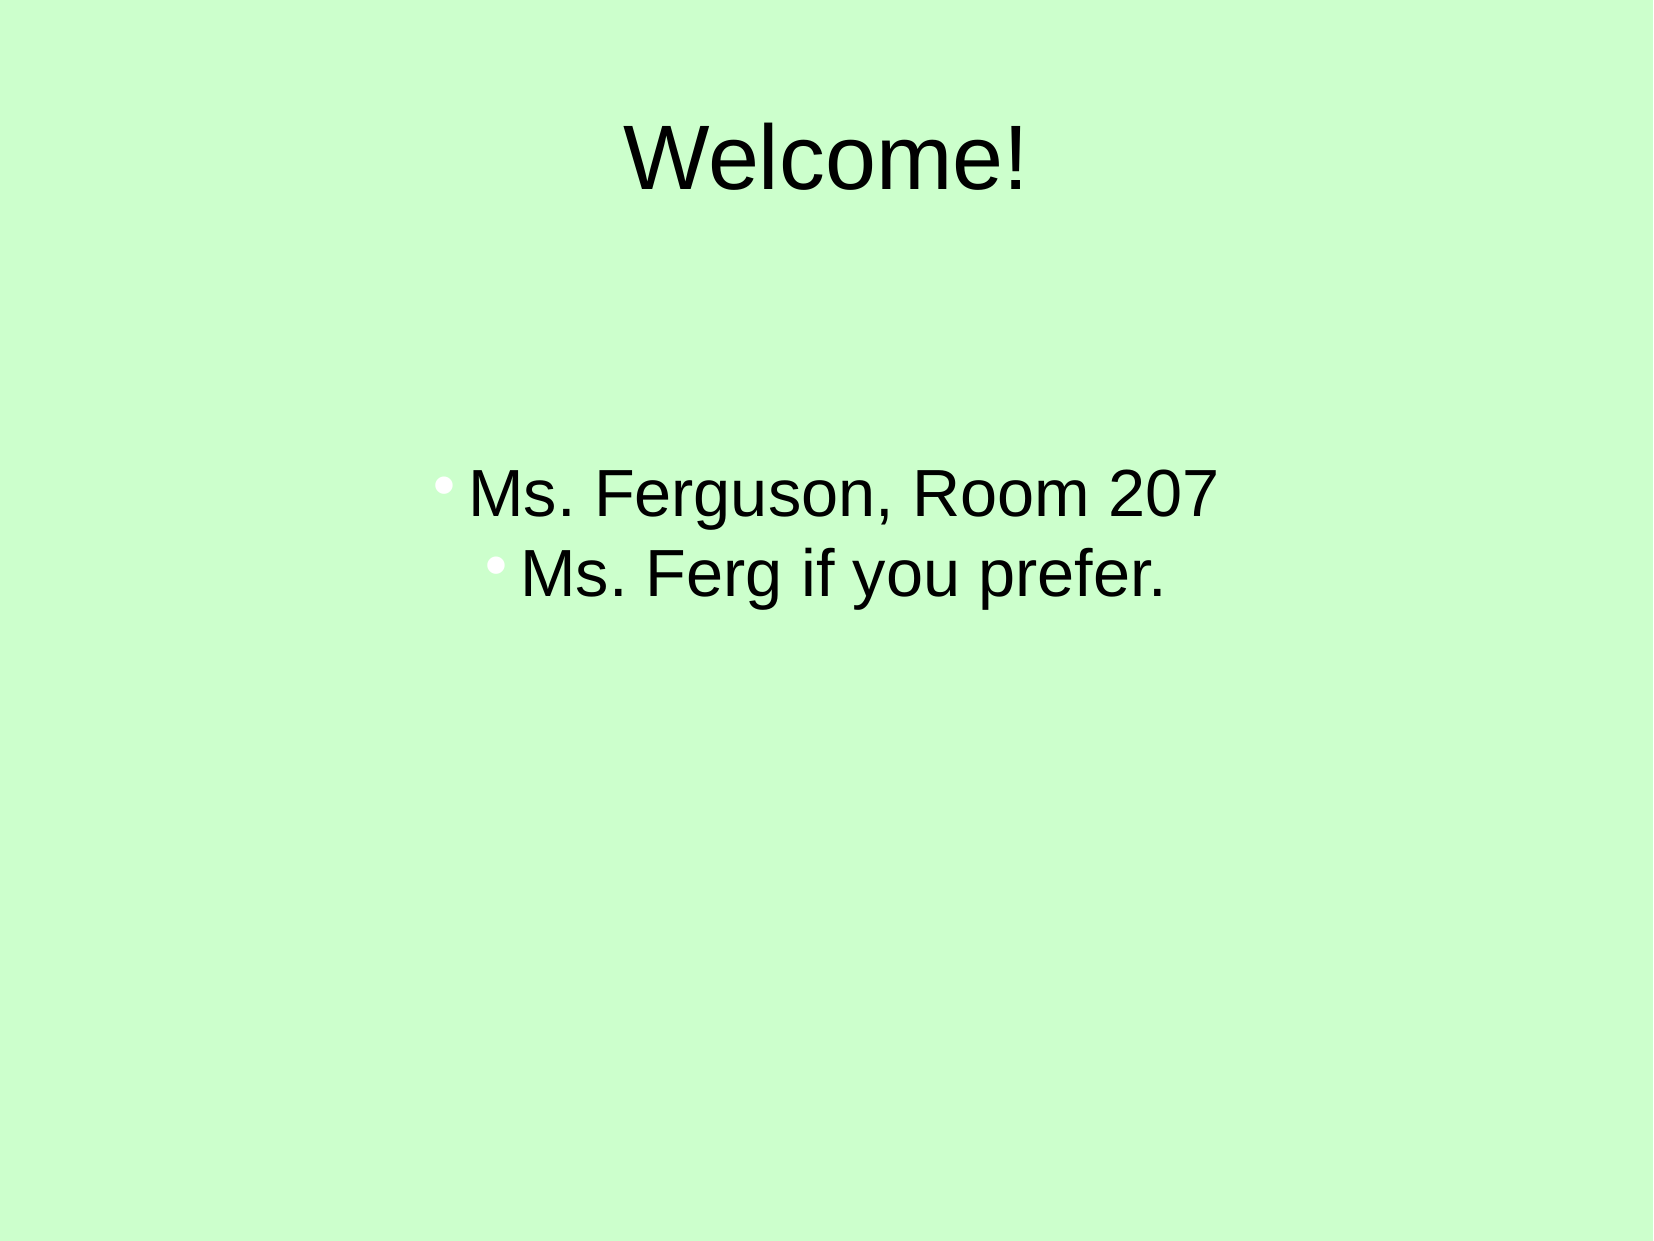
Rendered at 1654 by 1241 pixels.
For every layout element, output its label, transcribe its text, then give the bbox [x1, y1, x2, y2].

text_box Ms. Ferguson, Room 207 Ms. Ferg if you prefer. [82, 49, 1571, 1010]
